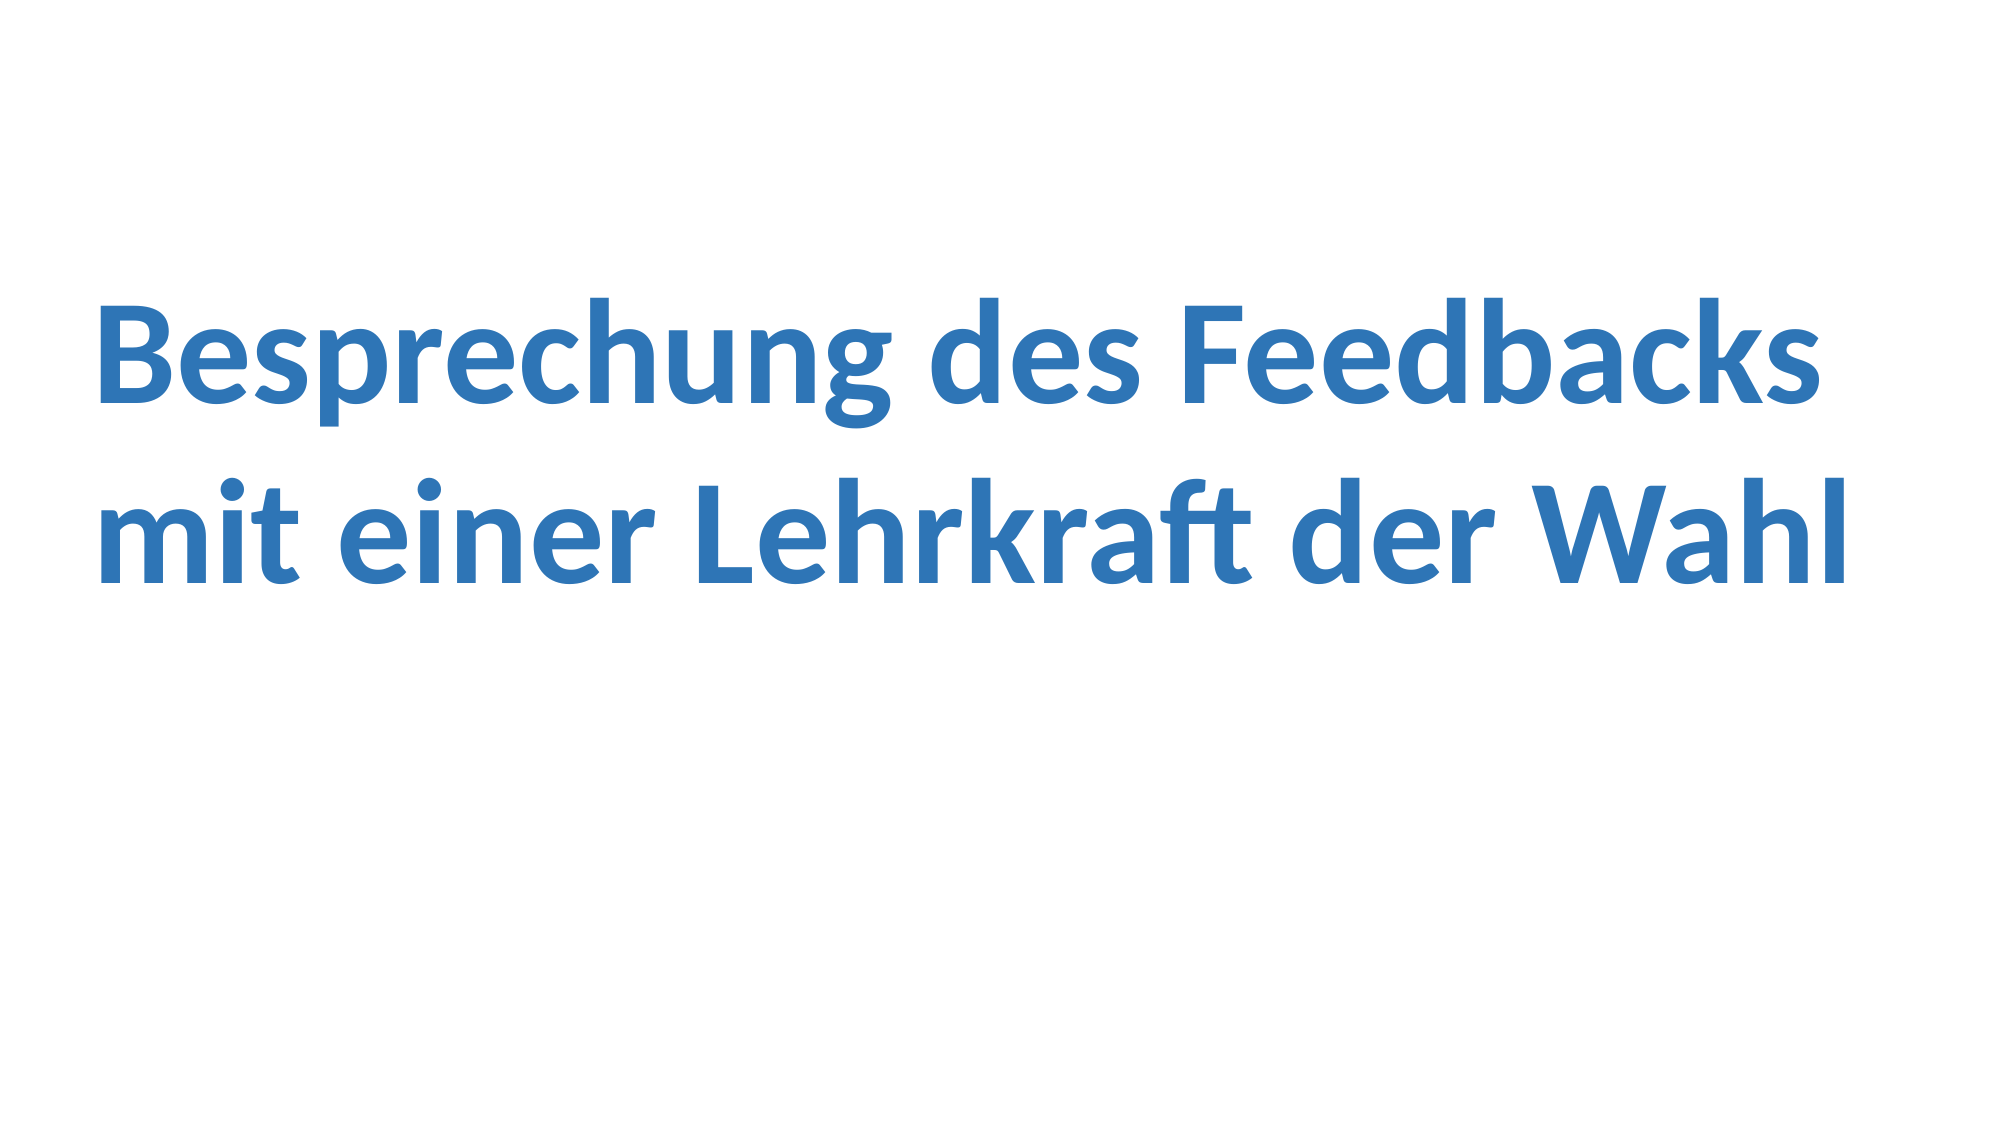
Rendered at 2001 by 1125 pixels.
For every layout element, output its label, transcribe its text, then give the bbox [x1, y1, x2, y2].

text_box Besprechung des Feedbacks mit einer Lehrkraft der Wahl [77, 246, 1892, 622]
